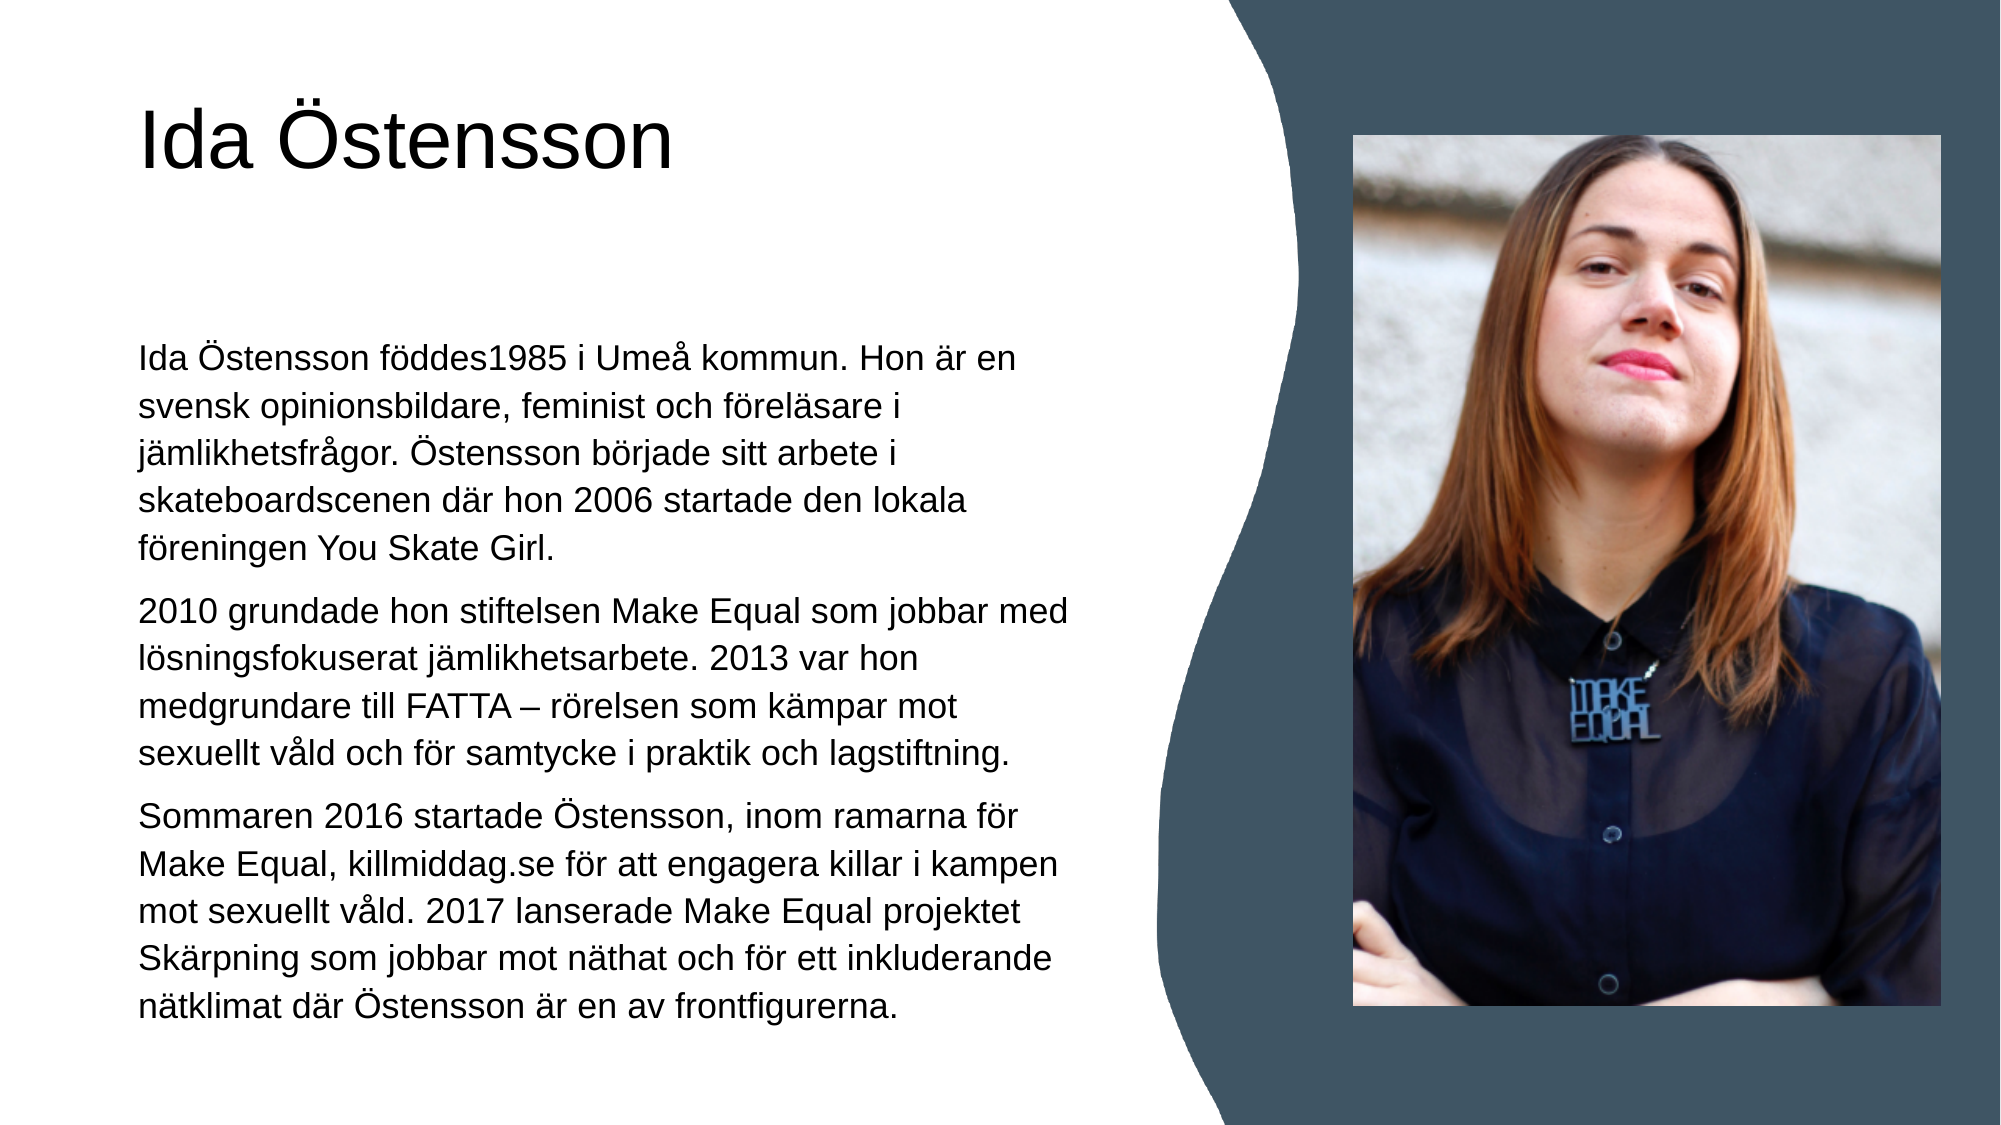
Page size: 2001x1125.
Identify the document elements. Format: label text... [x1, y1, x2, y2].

text_box Ida Östensson föddes1985 i Umeå kommun. Hon är en svensk opinionsbildare, feminist och föreläsare i jämlikhetsfrågor. Östensson började sitt arbete i skateboardscenen där hon 2006 startade den lokala föreningen You Skate Girl. 2010 grundade hon stiftelsen Make Equal som jobbar med lösningsfokuserat jämlikhetsarbete. 2013 var hon medgrundare till FATTA – rörelsen som kämpar mot sexuellt våld och för samtycke i praktik och lagstiftning. Sommaren 2016 startade Östensson, inom ramarna för Make Equal, killmiddag.se för att engagera killar i kampen mot sexuellt våld. 2017 lanserade Make Equal projektet Skärpning som jobbar mot näthat och för ett inkluderande nätklimat där Östensson är en av frontfigurerna. [123, 323, 1078, 1041]
text_box Ida Östensson [123, 77, 1078, 193]
picture [1078, 0, 2001, 1125]
